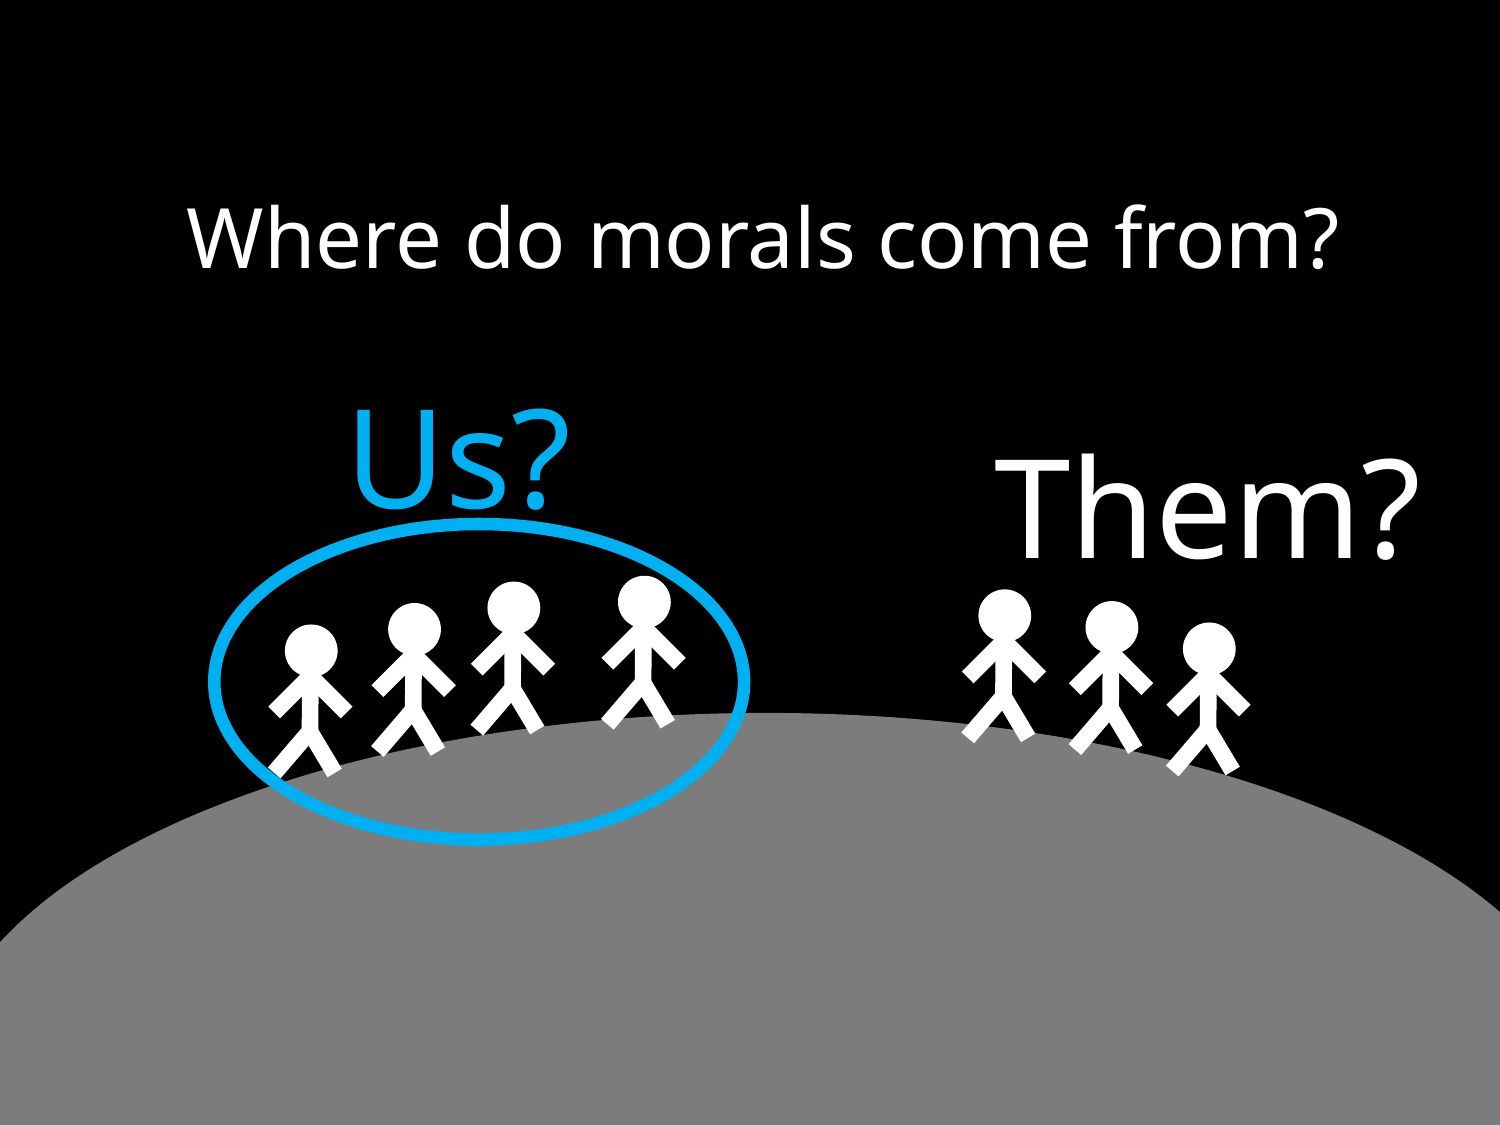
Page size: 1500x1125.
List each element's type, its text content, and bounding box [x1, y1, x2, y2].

text_box Where do morals come from? [127, 178, 1401, 293]
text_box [1172, 623, 1245, 771]
text_box [213, 522, 746, 841]
text_box Us? [224, 363, 692, 543]
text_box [476, 582, 550, 731]
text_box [377, 604, 450, 752]
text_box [1074, 602, 1148, 750]
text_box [607, 576, 680, 725]
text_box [967, 590, 1041, 738]
text_box [0, 711, 1500, 1125]
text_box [274, 625, 347, 773]
text_box Them? [974, 413, 1442, 594]
